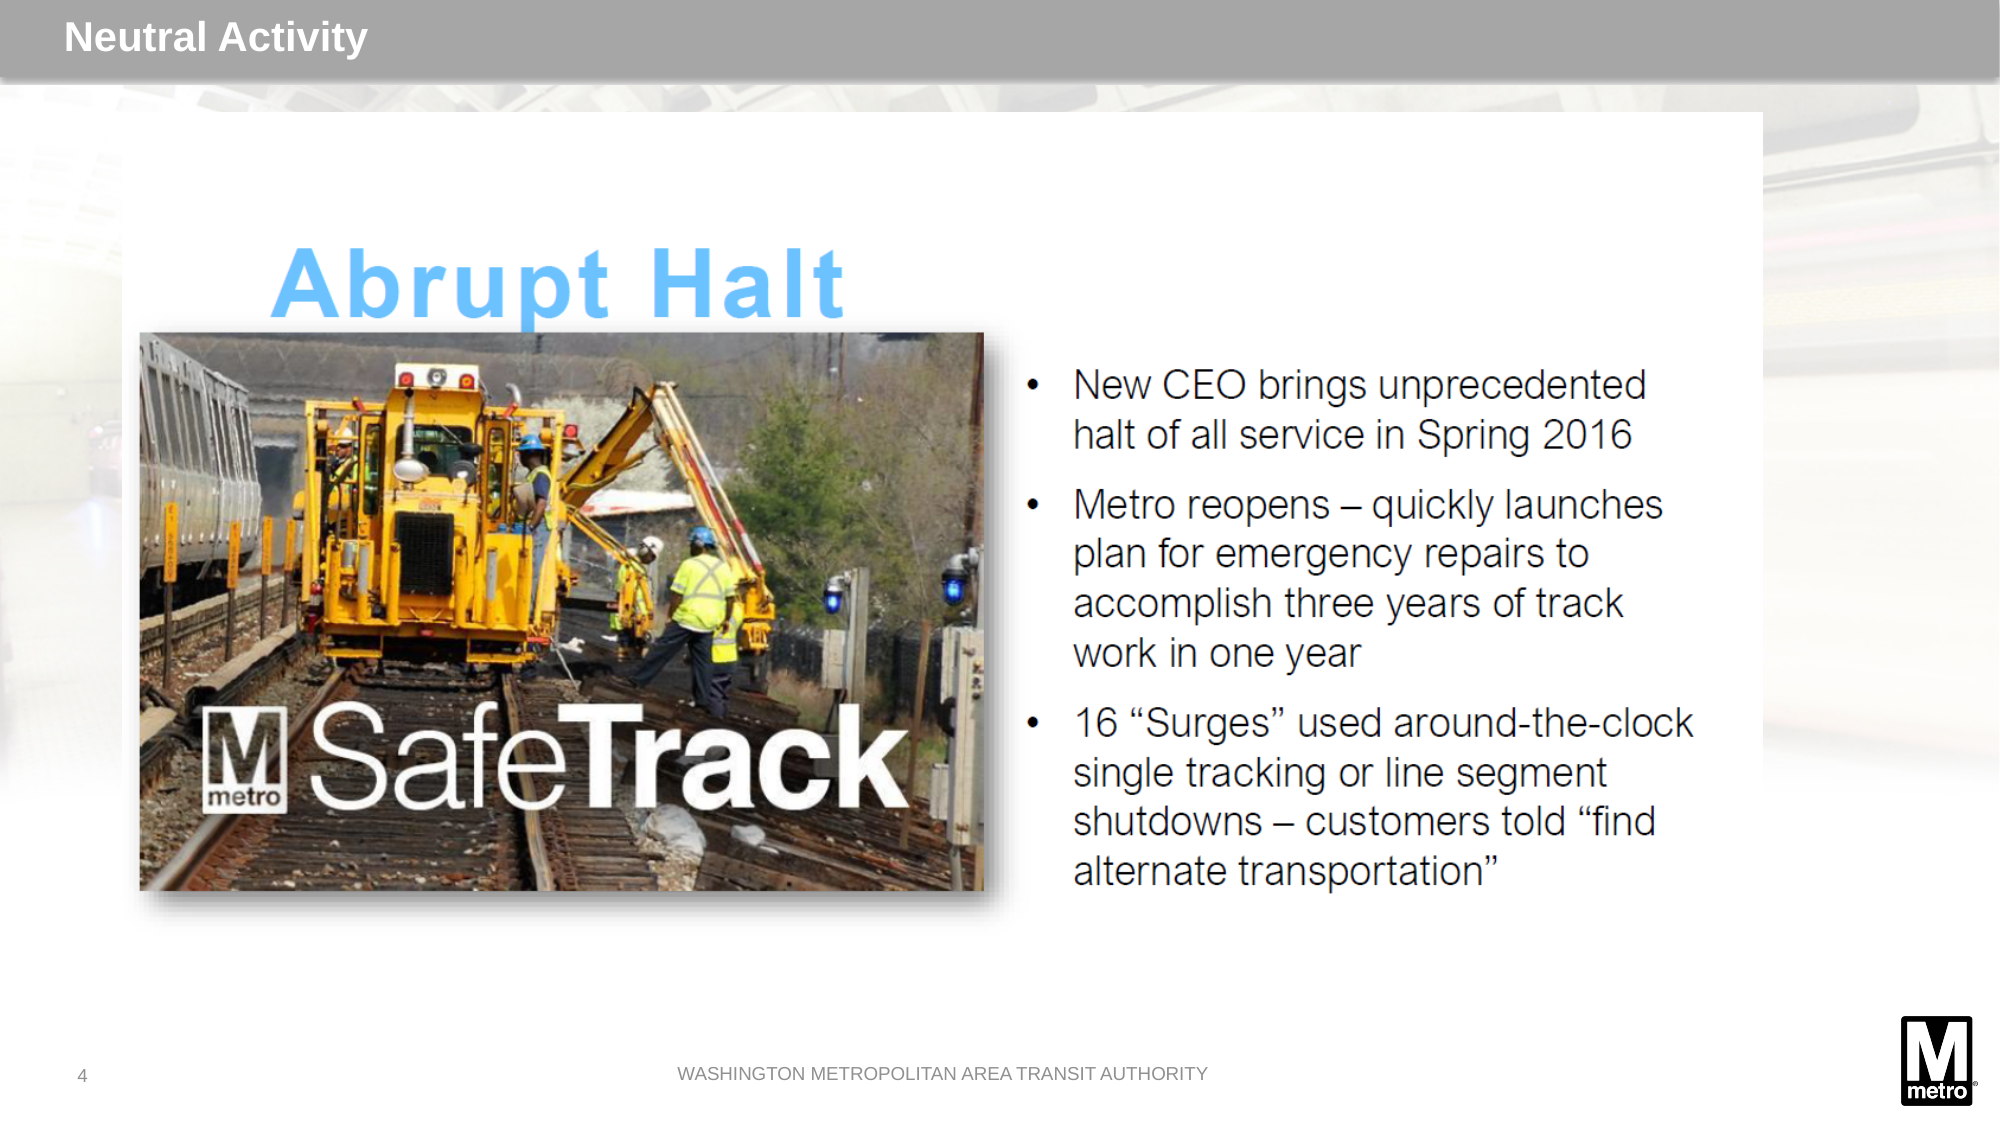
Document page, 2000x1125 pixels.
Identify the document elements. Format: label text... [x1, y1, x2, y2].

list Neutral Activity [43, 0, 1169, 73]
picture [1901, 1016, 1978, 1106]
picture [0, 85, 2000, 1032]
